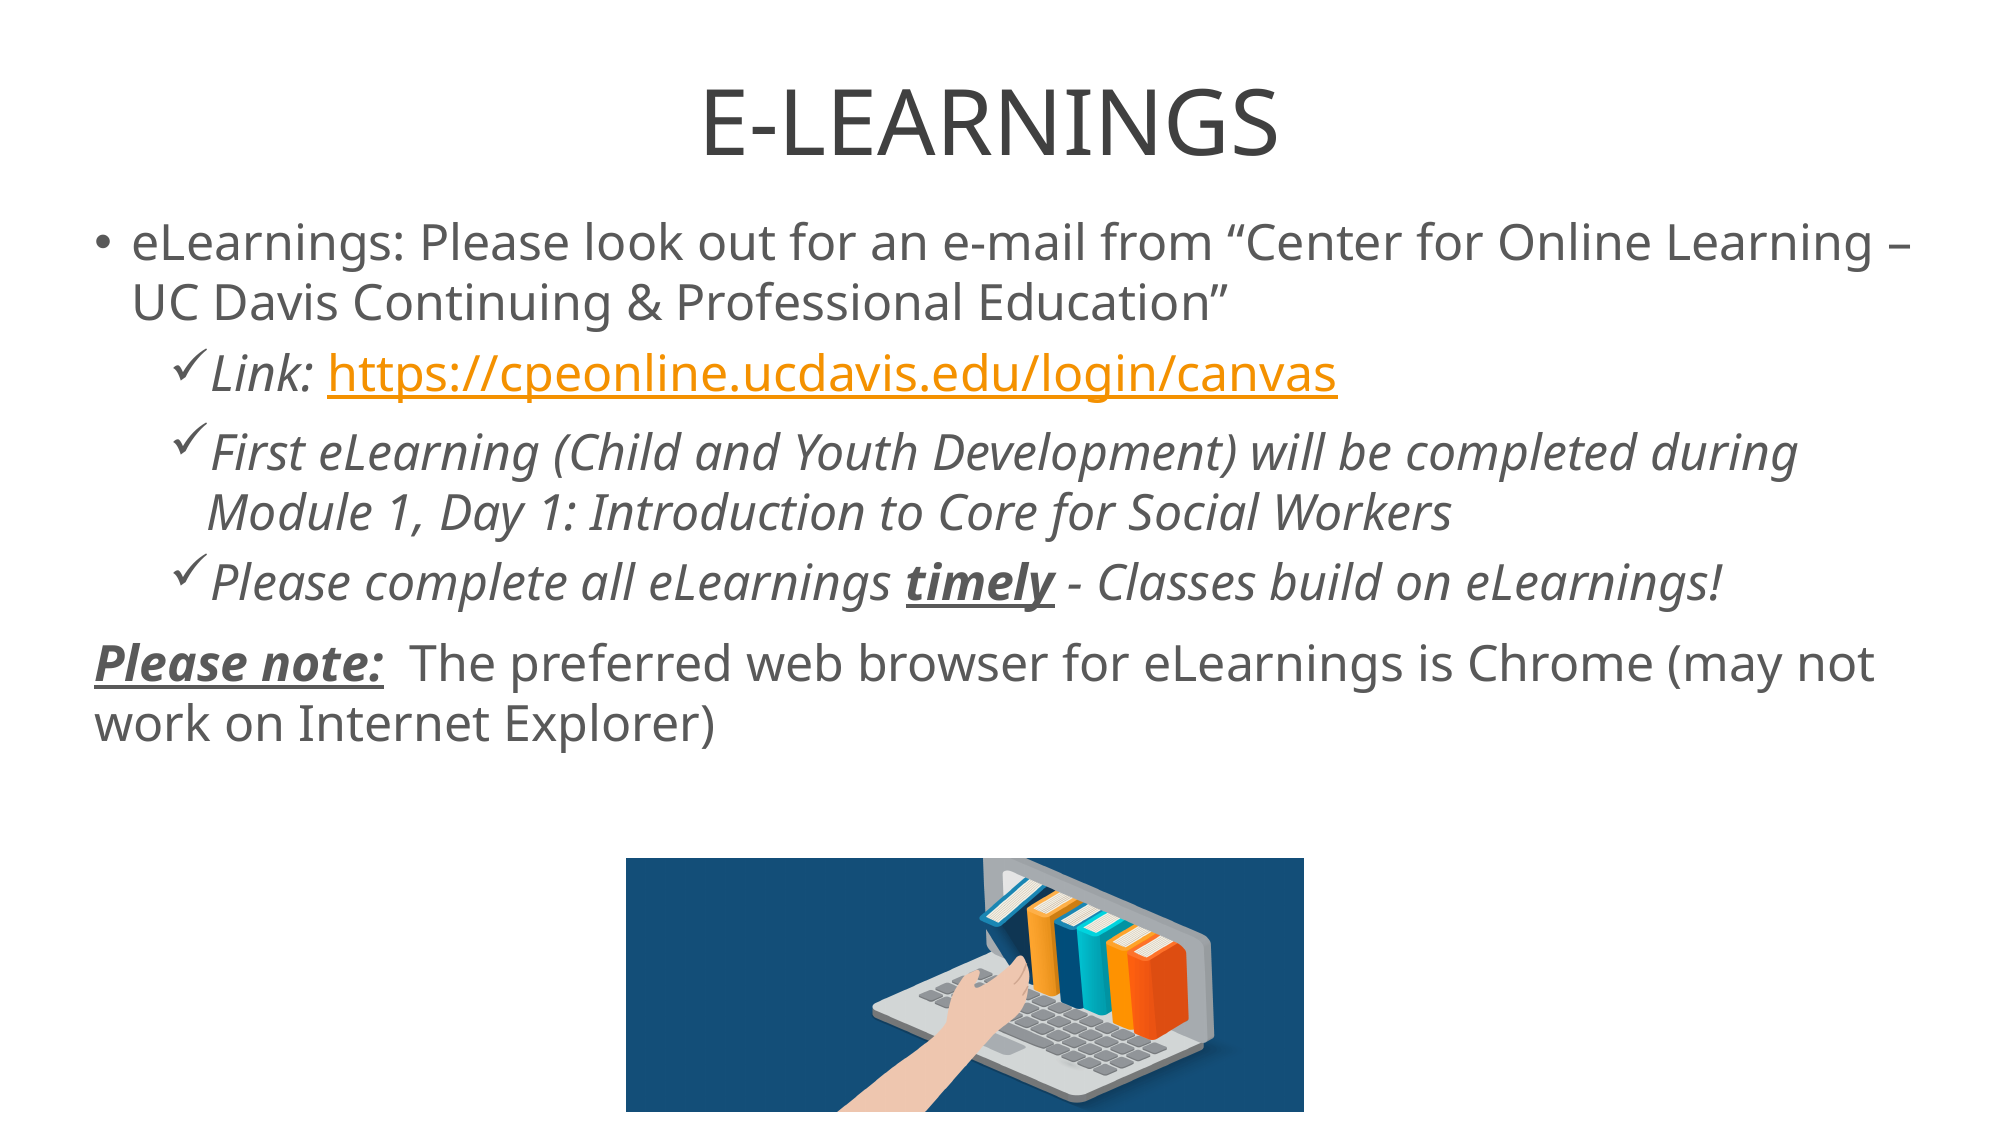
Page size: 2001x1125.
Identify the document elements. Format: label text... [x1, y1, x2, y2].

picture [626, 858, 1304, 1112]
text_box eLearnings: Please look out for an e-mail from “Center for Online Learning – UC Davis Continuing & Professional Education” Link: https://cpeonline.ucdavis.edu/login/canvas First eLearning (Child and Youth Development) will be completed during Module 1, Day 1: Introduction to Core for Social Workers Please complete all eLearnings timely - Classes build on eLearnings! Please note: The preferred web browser for eLearnings is Chrome (may not work on Internet Explorer) [79, 203, 1971, 956]
title E-Learnings [79, 76, 1900, 174]
